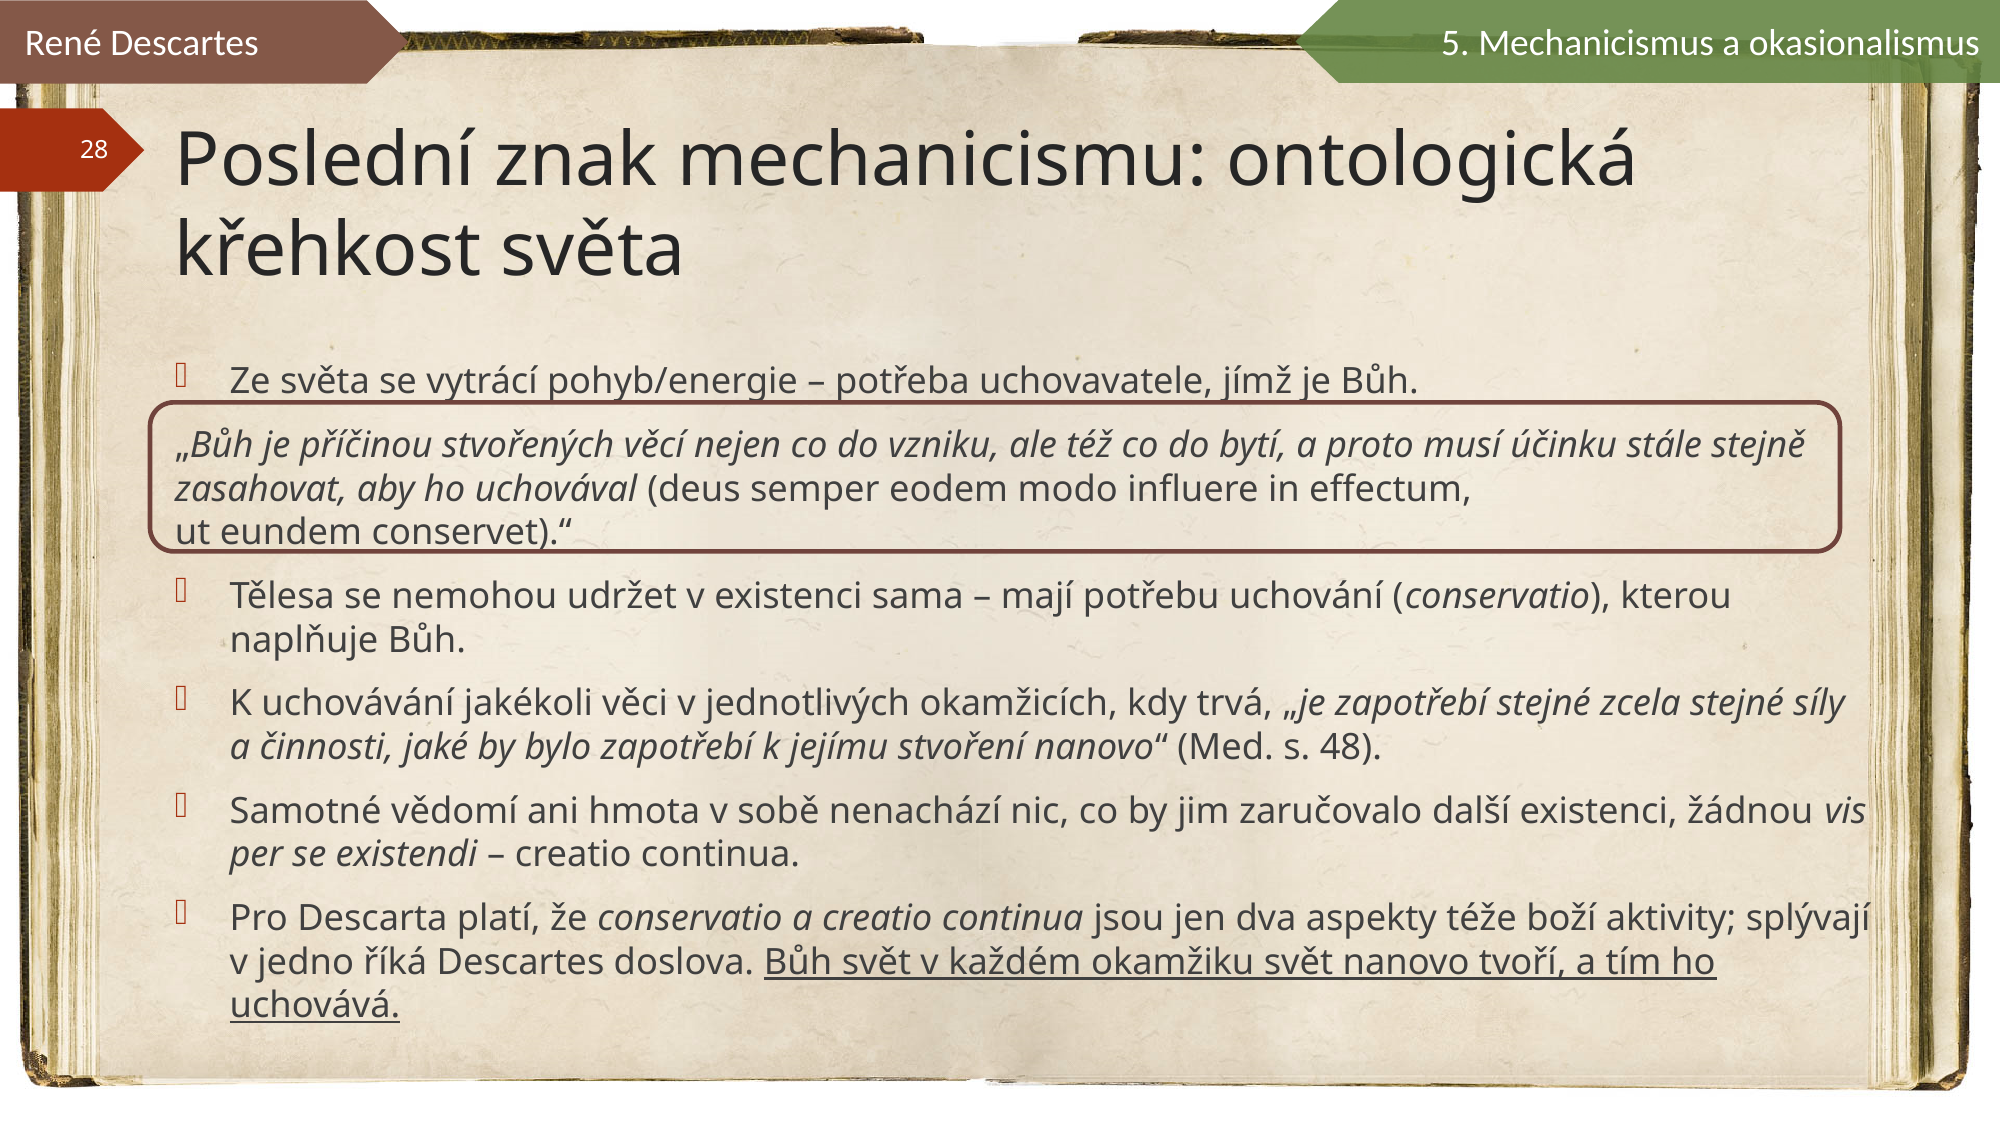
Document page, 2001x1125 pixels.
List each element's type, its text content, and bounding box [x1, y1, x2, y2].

text_box 5. Mechanicismus a okasionalismus [1298, 10, 1996, 71]
list Ze světa se vytrácí pohyb/energie – potřeba uchovavatele, jímž je Bůh. „Bůh je příčinou stvořených věcí nejen co do vzniku, ale též co do bytí, a proto musí účinku stále stejně zasahovat, aby ho uchovával (deus semper eodem modo influere in effectum, ut eundem conservet).“ Tělesa se nemohou udržet v existenci sama – mají potřebu uchování (conservatio), kterou naplňuje Bůh. K uchovávání jakékoli věci v jednotlivých okamžicích, kdy trvá, „je zapotřebí stejné zcela stejné síly a činnosti, jaké by bylo zapotřebí k jejímu stvoření nanovo“ (Med. s. 48). Samotné vědomí ani hmota v sobě nenachází nic, co by jim zaručovalo další existenci, žádnou vis per se existendi – creatio continua. Pro Descarta platí, že conservatio a creatio continua jsou jen dva aspekty téže boží aktivity; splývají v jedno říká Descartes doslova. Bůh svět v každém okamžiku svět nanovo tvoří, a tím ho uchovává. [159, 350, 1888, 1036]
text_box René Descartes [10, 10, 358, 71]
title Poslední znak mechanicismu: ontologická křehkost světa [159, 102, 1888, 313]
text_box [148, 401, 1842, 553]
picture [0, 0, 2001, 1125]
